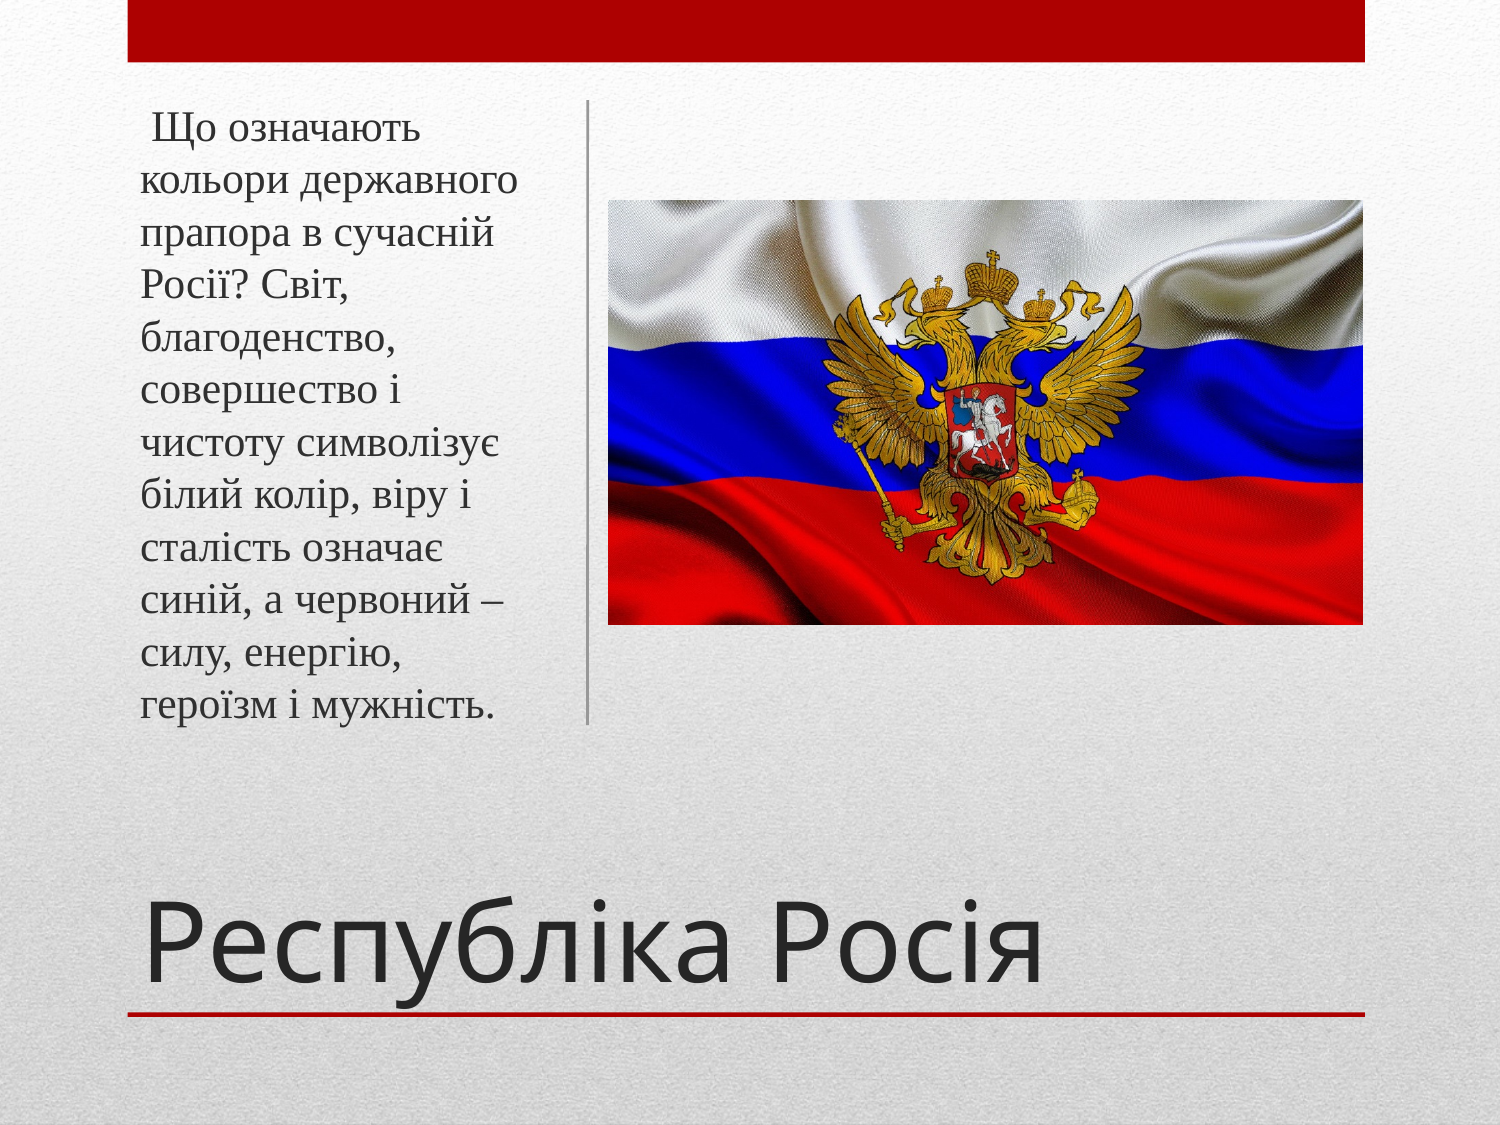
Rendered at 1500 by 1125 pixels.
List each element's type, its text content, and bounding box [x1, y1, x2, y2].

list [608, 199, 1364, 626]
list Що означають кольори державного прапора в сучасній Росії? Світ, благоденство, совершество і чистоту символізує білий колір, віру і сталість означає синій, а червоний – силу, енергію, героїзм і мужність. [125, 75, 564, 750]
title Республіка Росія [125, 822, 1238, 1013]
